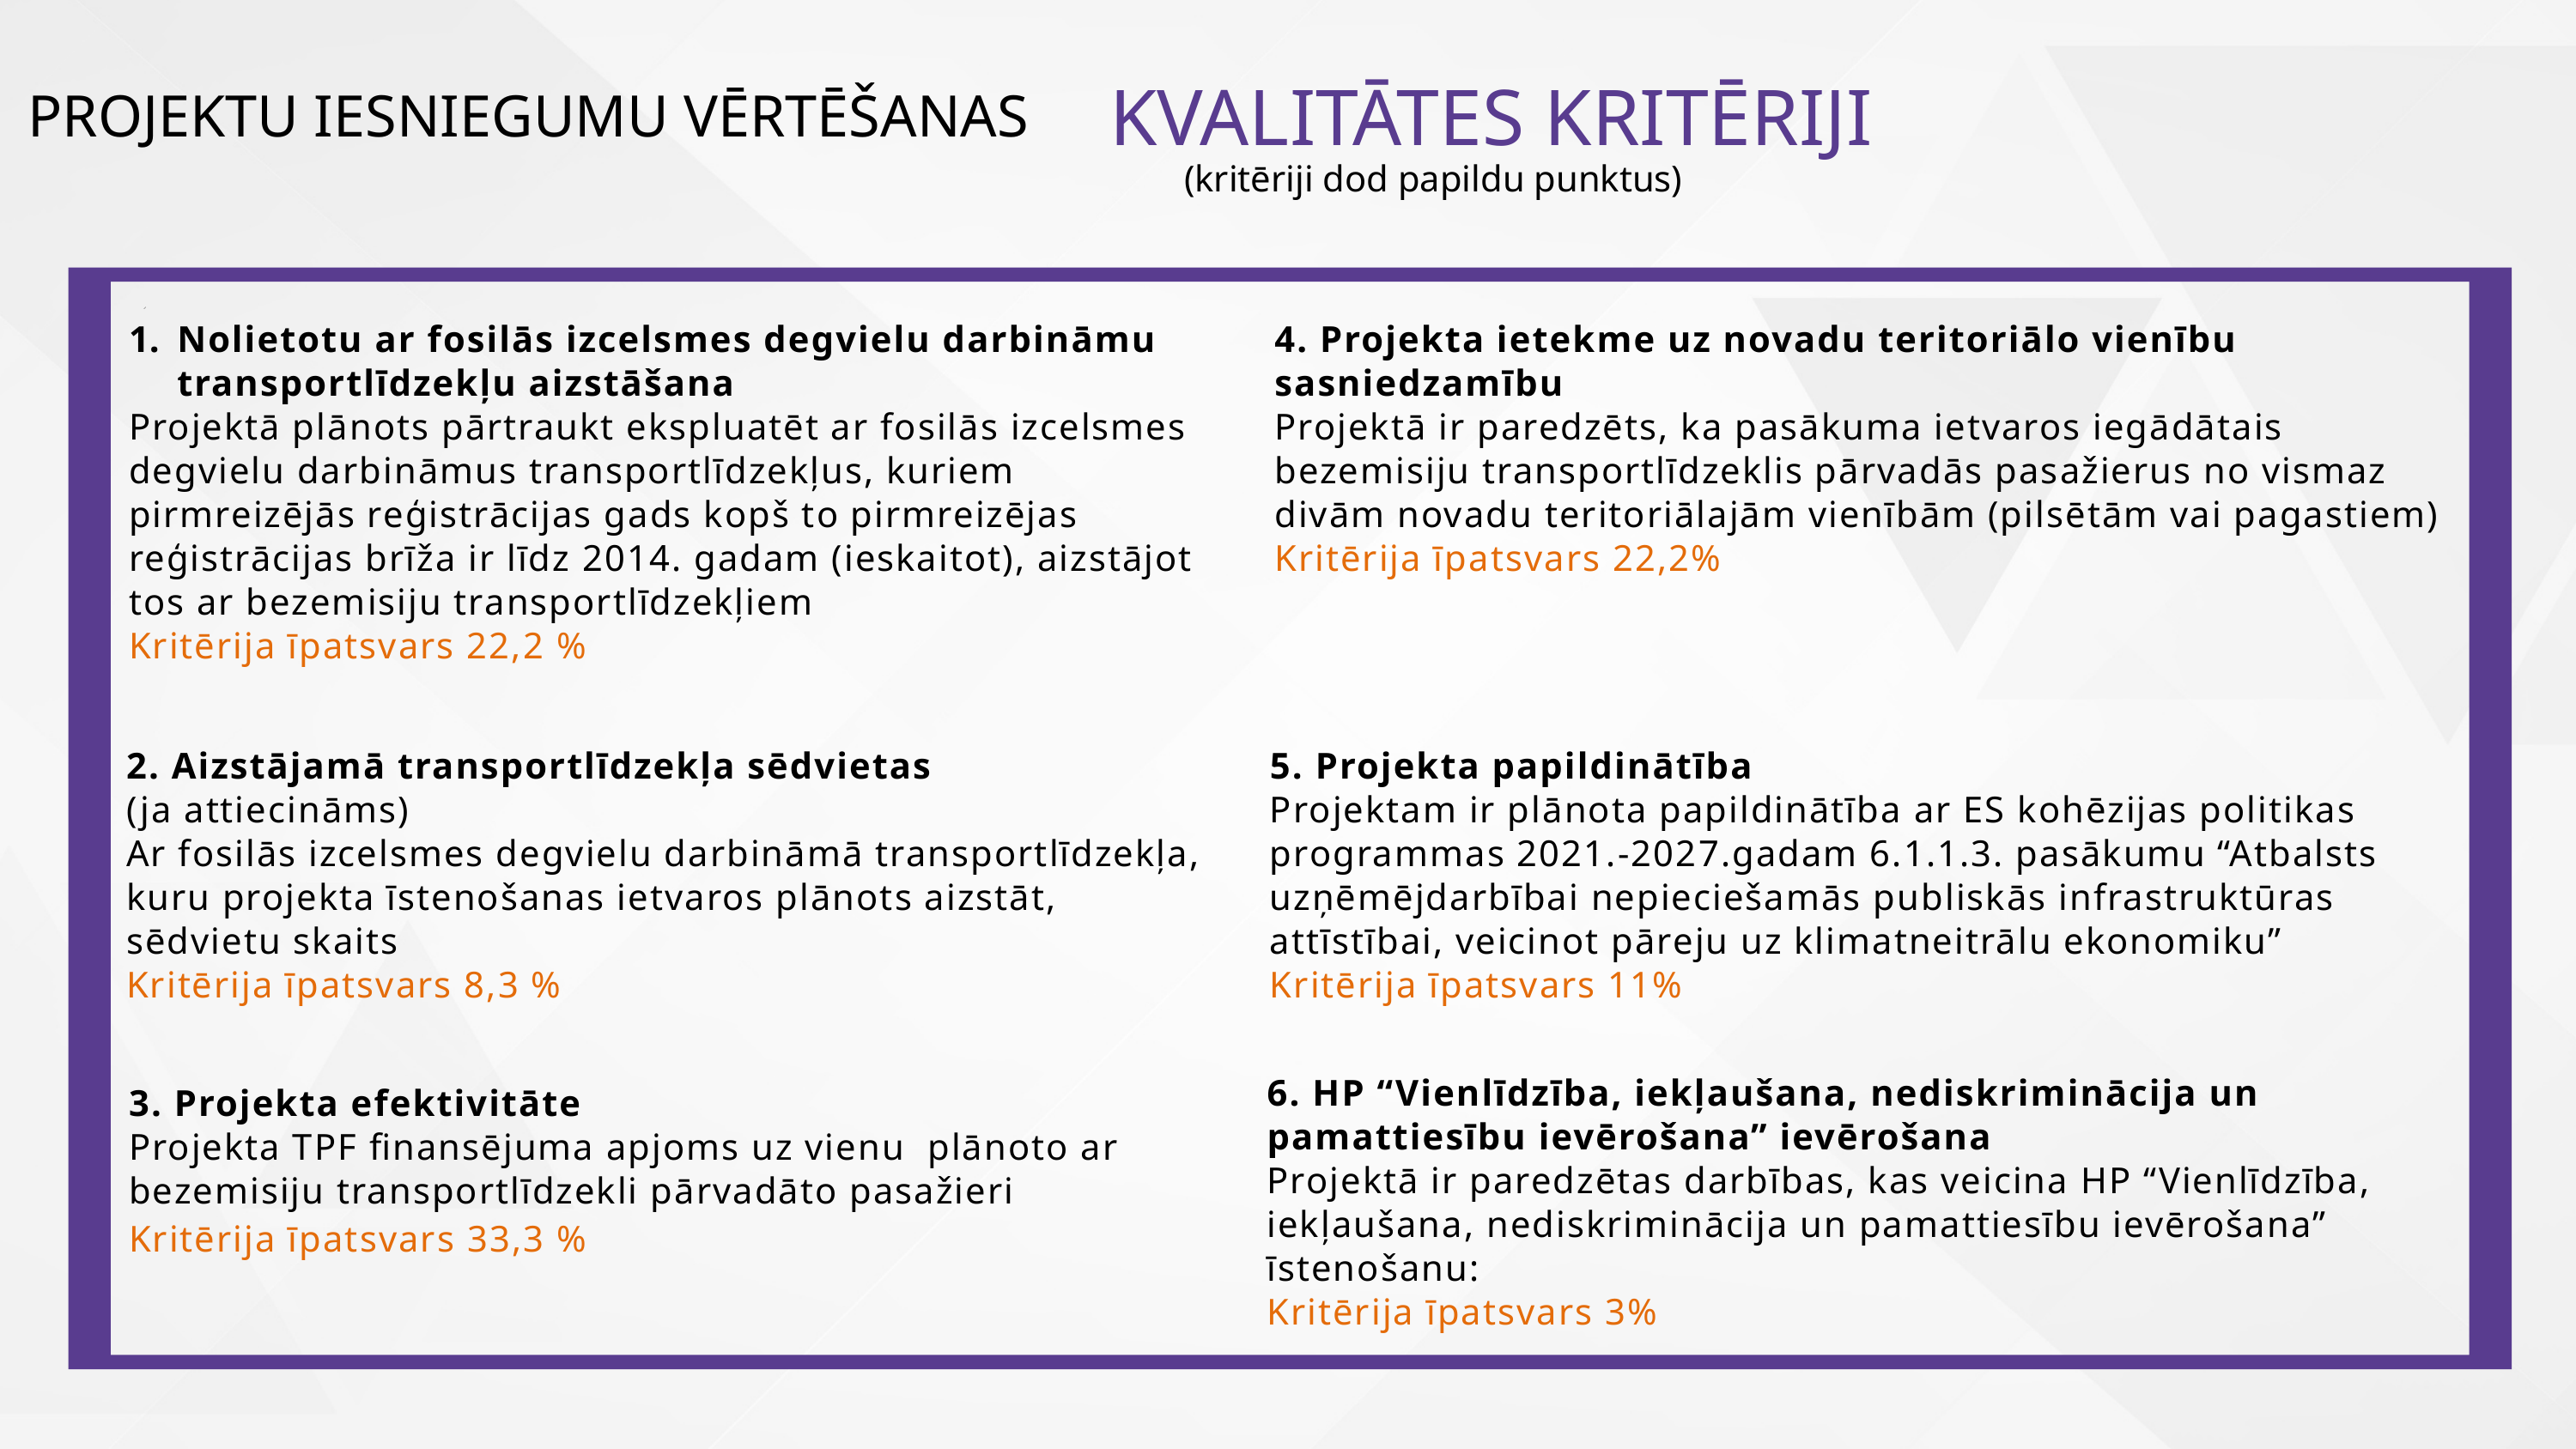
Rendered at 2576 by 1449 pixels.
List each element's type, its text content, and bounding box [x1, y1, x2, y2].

text_box 2. Aizstājamā transportlīdzekļa sēdvietas (ja attiecināms) Ar fosilās izcelsmes degvielu darbināmā transportlīdzekļa, kuru projekta īstenošanas ietvaros plānots aizstāt, sēdvietu skaits Kritērija īpatsvars 8,3 % [125, 742, 1217, 1005]
text_box [68, 267, 2512, 1370]
text_box KVALITĀTES KRITĒRIJI [1109, 53, 2032, 161]
text_box [0, 0, 2576, 1449]
text_box (kritēriji dod papildu punktus) [1184, 108, 1958, 200]
text_box 5. Projekta papildinātība Projektam ir plānota papildinātība ar ES kohēzijas politikas programmas 2021.-2027.gadam 6.1.1.3. pasākumu “Atbalsts uzņēmējdarbībai nepieciešamās publiskās infrastruktūras attīstībai, veicinot pāreju uz klimatneitrālu ekonomiku” Kritērija īpatsvars 11% [1269, 742, 2443, 1005]
text_box Nolietotu ar fosilās izcelsmes degvielu darbināmu transportlīdzekļu aizstāšana Projektā plānots pārtraukt ekspluatēt ar fosilās izcelsmes degvielu darbināmus transportlīdzekļus, kuriem pirmreizējās reģistrācijas gads kopš to pirmreizējas reģistrācijas brīža ir līdz 2014. gadam (ieskaitot), aizstājot tos ar bezemisiju transportlīdzekļiem Kritērija īpatsvars 22,2 % [128, 315, 1236, 666]
text_box 4. Projekta ietekme uz novadu teritoriālo vienību sasniedzamību Projektā ir paredzēts, ka pasākuma ietvaros iegādātais bezemisiju transportlīdzeklis pārvadās pasažierus no vismaz divām novadu teritoriālajām vienībām (pilsētām vai pagastiem) Kritērija īpatsvars 22,2% [1274, 315, 2464, 579]
text_box PROJEKTU IESNIEGUMU VĒRTĒŠANAS [27, 58, 1291, 149]
text_box 6. HP “Vienlīdzība, iekļaušana, nediskriminācija un pamattiesību ievērošana” ievērošana Projektā ir paredzētas darbības, kas veicina HP “Vienlīdzība, iekļaušana, nediskriminācija un pamattiesību ievērošana” īstenošanu: Kritērija īpatsvars 3% [1267, 1069, 2445, 1332]
text_box 3. Projekta efektivitāte Projekta TPF finansējuma apjoms uz vienu plānoto ar bezemisiju transportlīdzekli pārvadāto pasažieri Kritērija īpatsvars 33,3 % [128, 1079, 1222, 1259]
